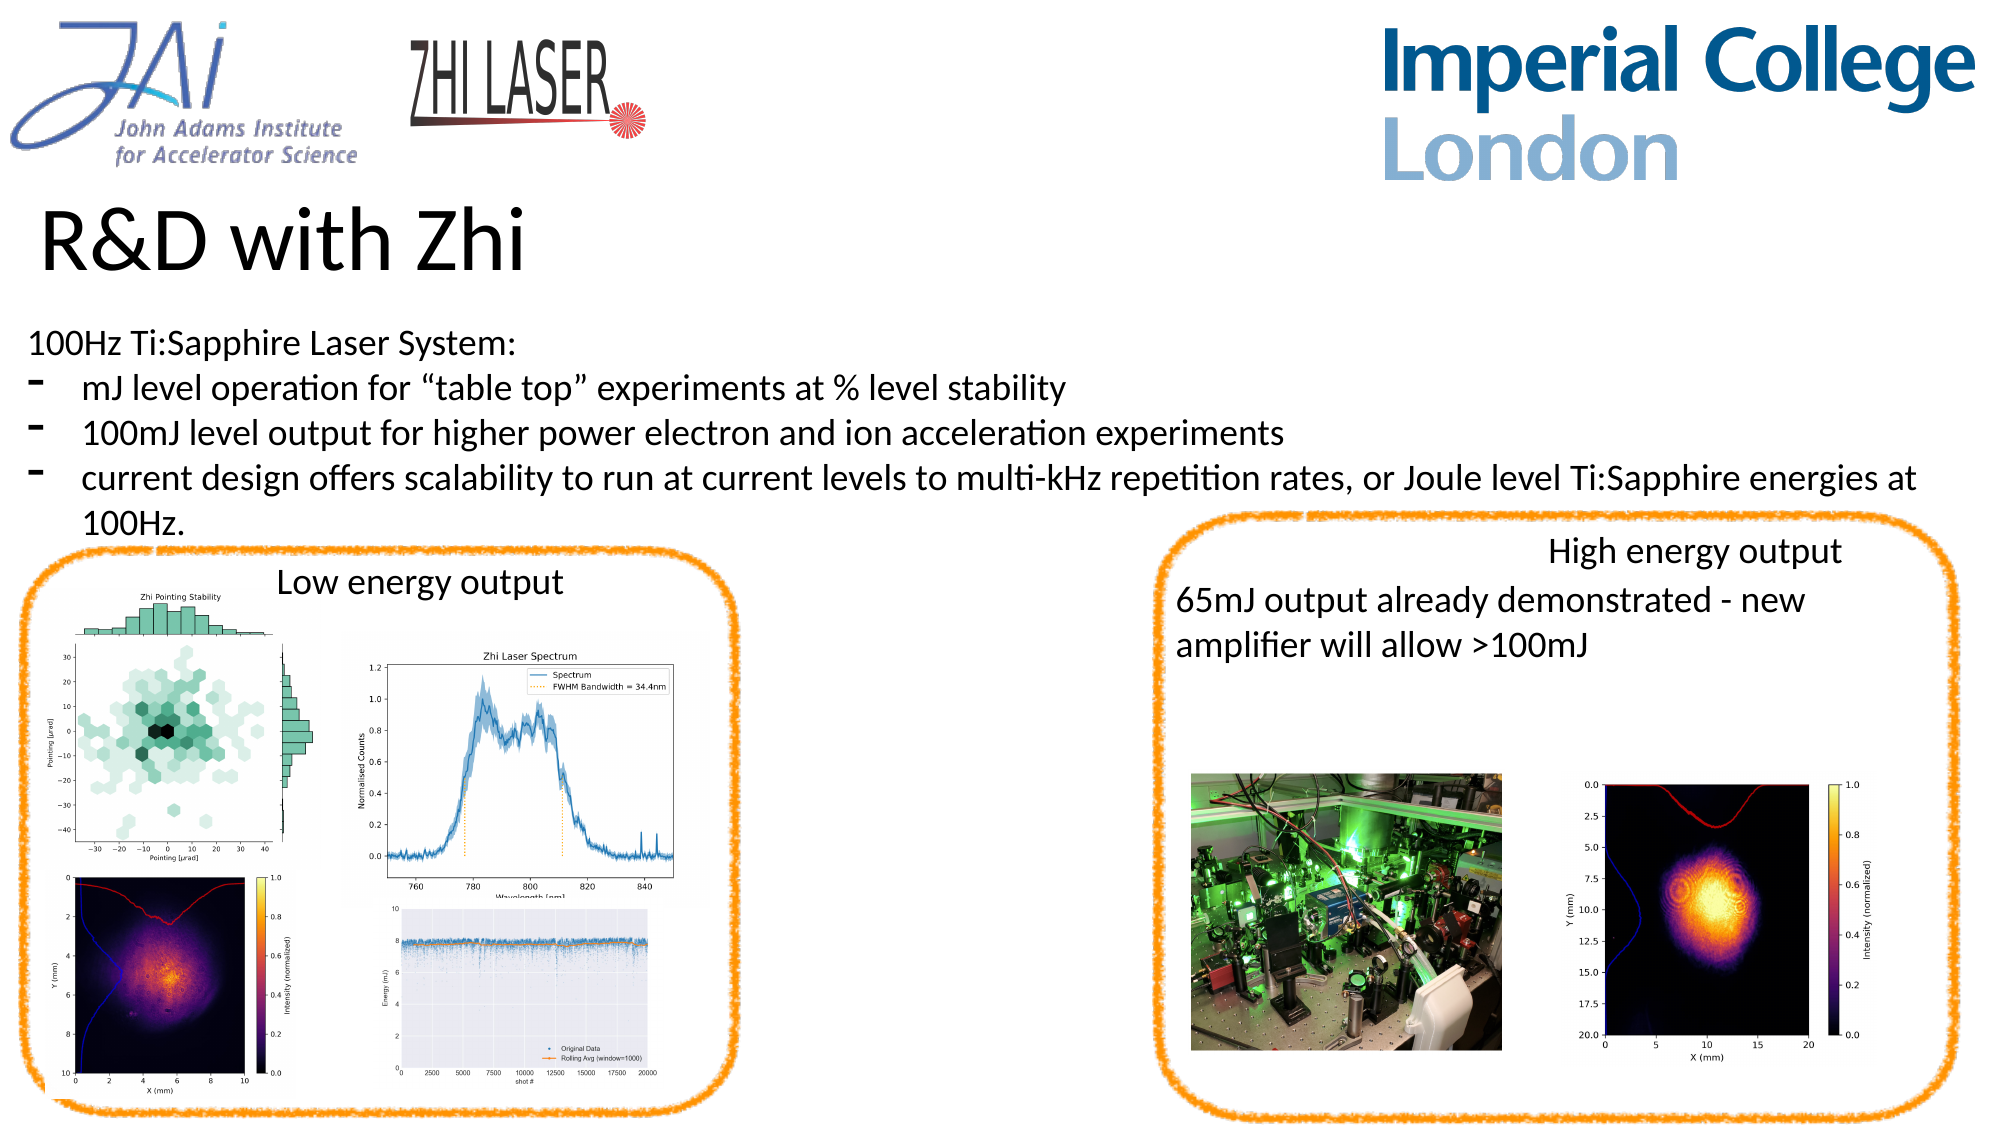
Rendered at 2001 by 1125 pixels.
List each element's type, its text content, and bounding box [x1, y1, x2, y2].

picture [18, 545, 742, 1119]
picture [1, 0, 681, 198]
text_box R&D with Zhi [25, 133, 1177, 348]
picture [1152, 510, 1962, 1125]
picture [1385, 25, 1975, 181]
text_box 100Hz Ti:Sapphire Laser System: mJ level operation for “table top” experiments at % level stability 100mJ level output for higher power electron and ion acceleration experiments current design offers scalability to run at current levels to multi-kHz repetition rates, or Joule level Ti:Sapphire energies at 100Hz. [18, 309, 2000, 552]
